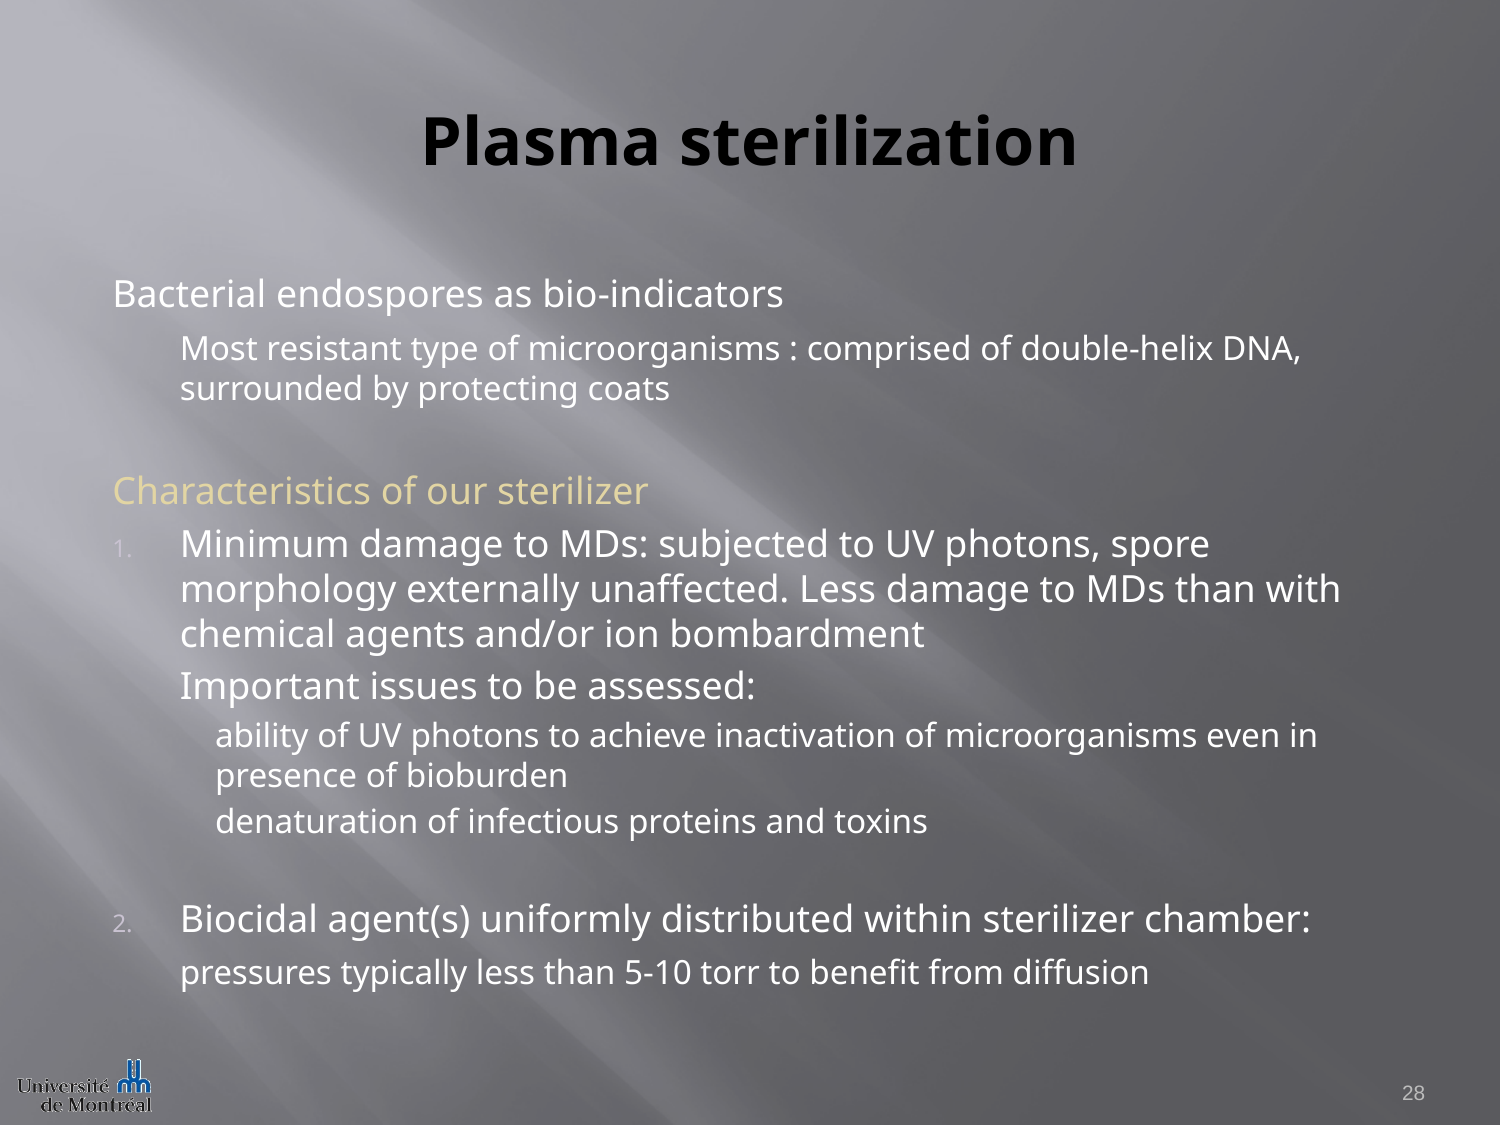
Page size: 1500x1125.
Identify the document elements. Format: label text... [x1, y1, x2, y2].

list Bacterial endospores as bio-indicators Most resistant type of microorganisms : comprised of double-helix DNA, surrounded by protecting coats Characteristics of our sterilizer Minimum damage to MDs: subjected to UV photons, spore morphology externally unaffected. Less damage to MDs than with chemical agents and/or ion bombardment Important issues to be assessed: ability of UV photons to achieve inactivation of microorganisms even in presence of bioburden denaturation of infectious proteins and toxins Biocidal agent(s) uniformly distributed within sterilizer chamber: pressures typically less than 5-10 torr to benefit from diffusion [74, 262, 1426, 1036]
picture [0, 1046, 168, 1125]
slide_number 28 [1299, 1052, 1425, 1113]
title Plasma sterilization [75, 45, 1425, 233]
